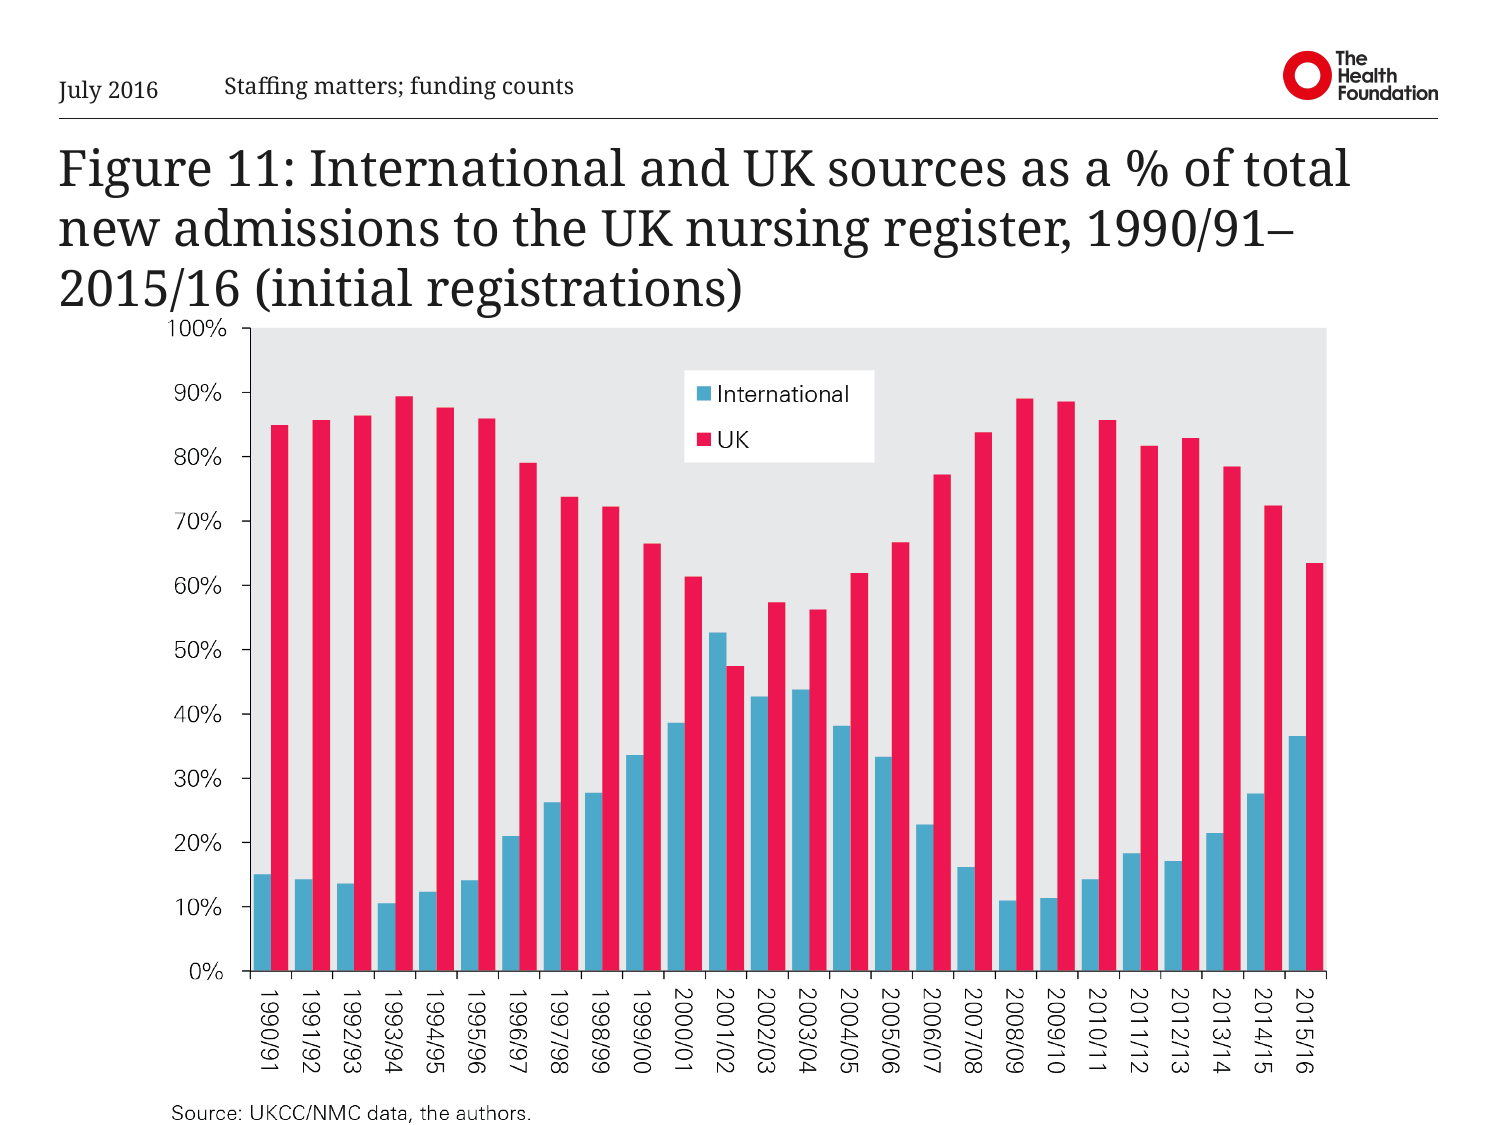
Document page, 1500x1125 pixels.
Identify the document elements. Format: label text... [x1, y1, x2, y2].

picture [165, 316, 1327, 1125]
title Figure 11: International and UK sources as a % of total new admissions to the UK nursing register, 1990/91–2015/16 (initial registrations) [59, 135, 1467, 318]
picture [1283, 50, 1438, 101]
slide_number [59, 58, 213, 103]
footer Staffing matters; funding counts [224, 58, 1178, 103]
